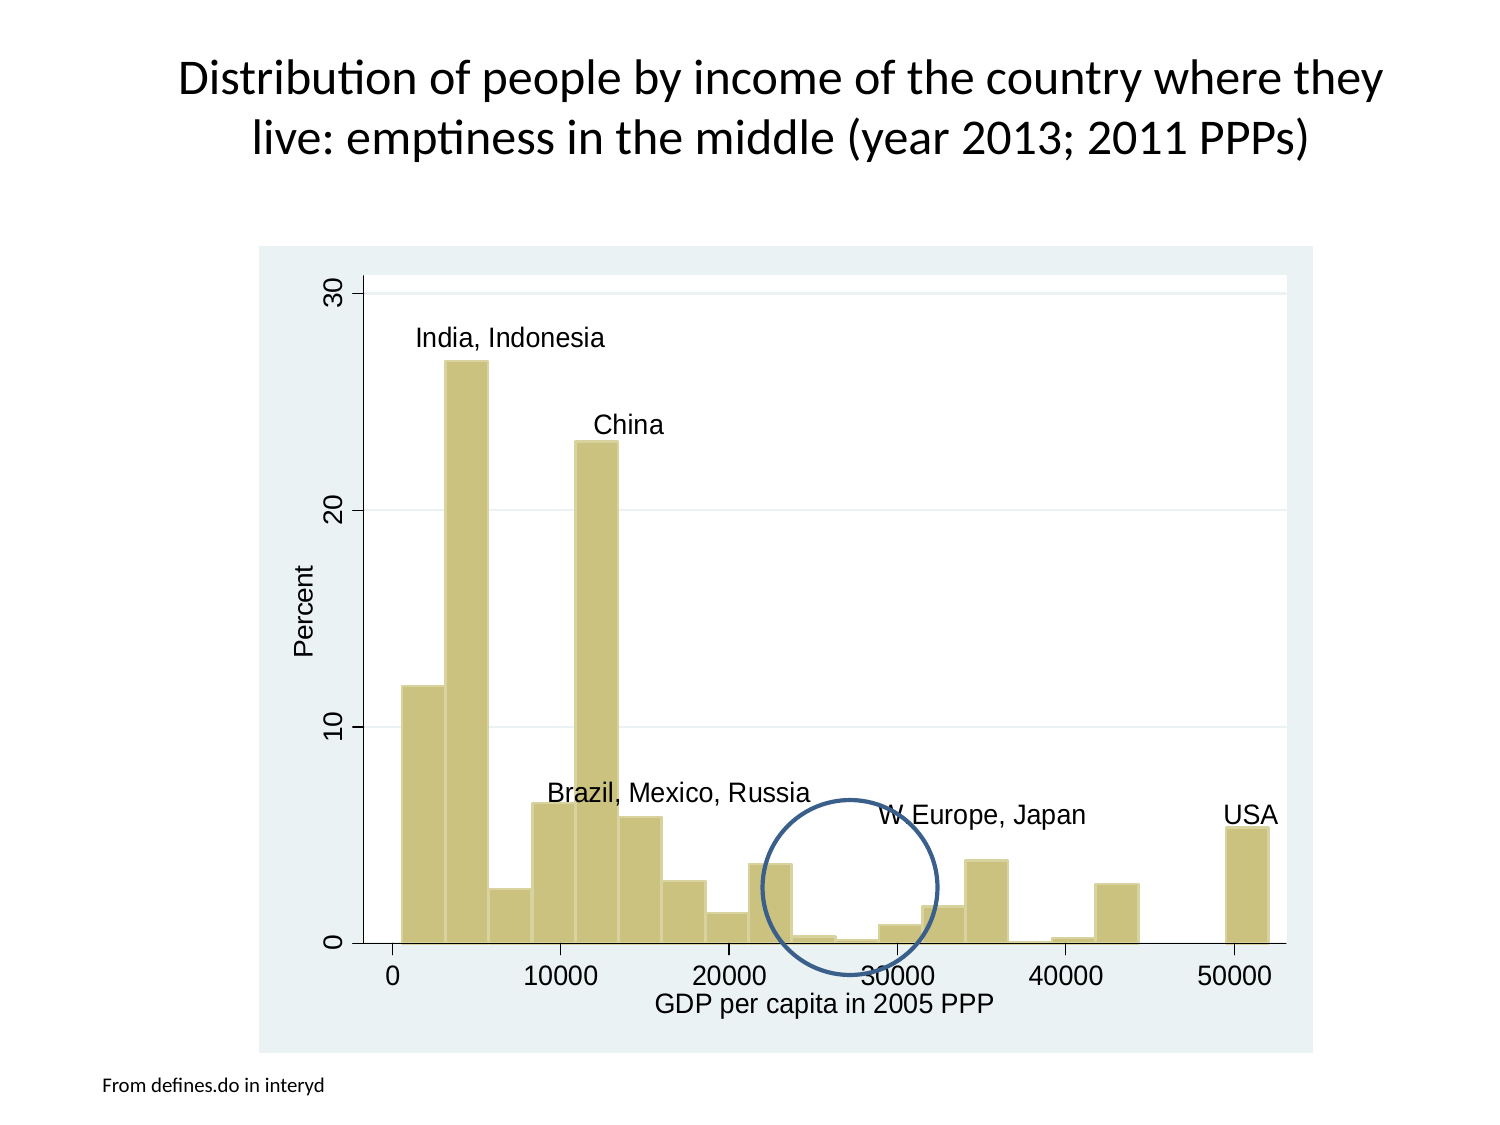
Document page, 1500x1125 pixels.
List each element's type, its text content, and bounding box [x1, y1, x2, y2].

text_box Distribution of people by income of the country where they live: emptiness in the middle (year 2013; 2011 PPPs) [149, 37, 1413, 173]
picture [249, 237, 1323, 1063]
text_box From defines.do in interyd [87, 1064, 775, 1105]
